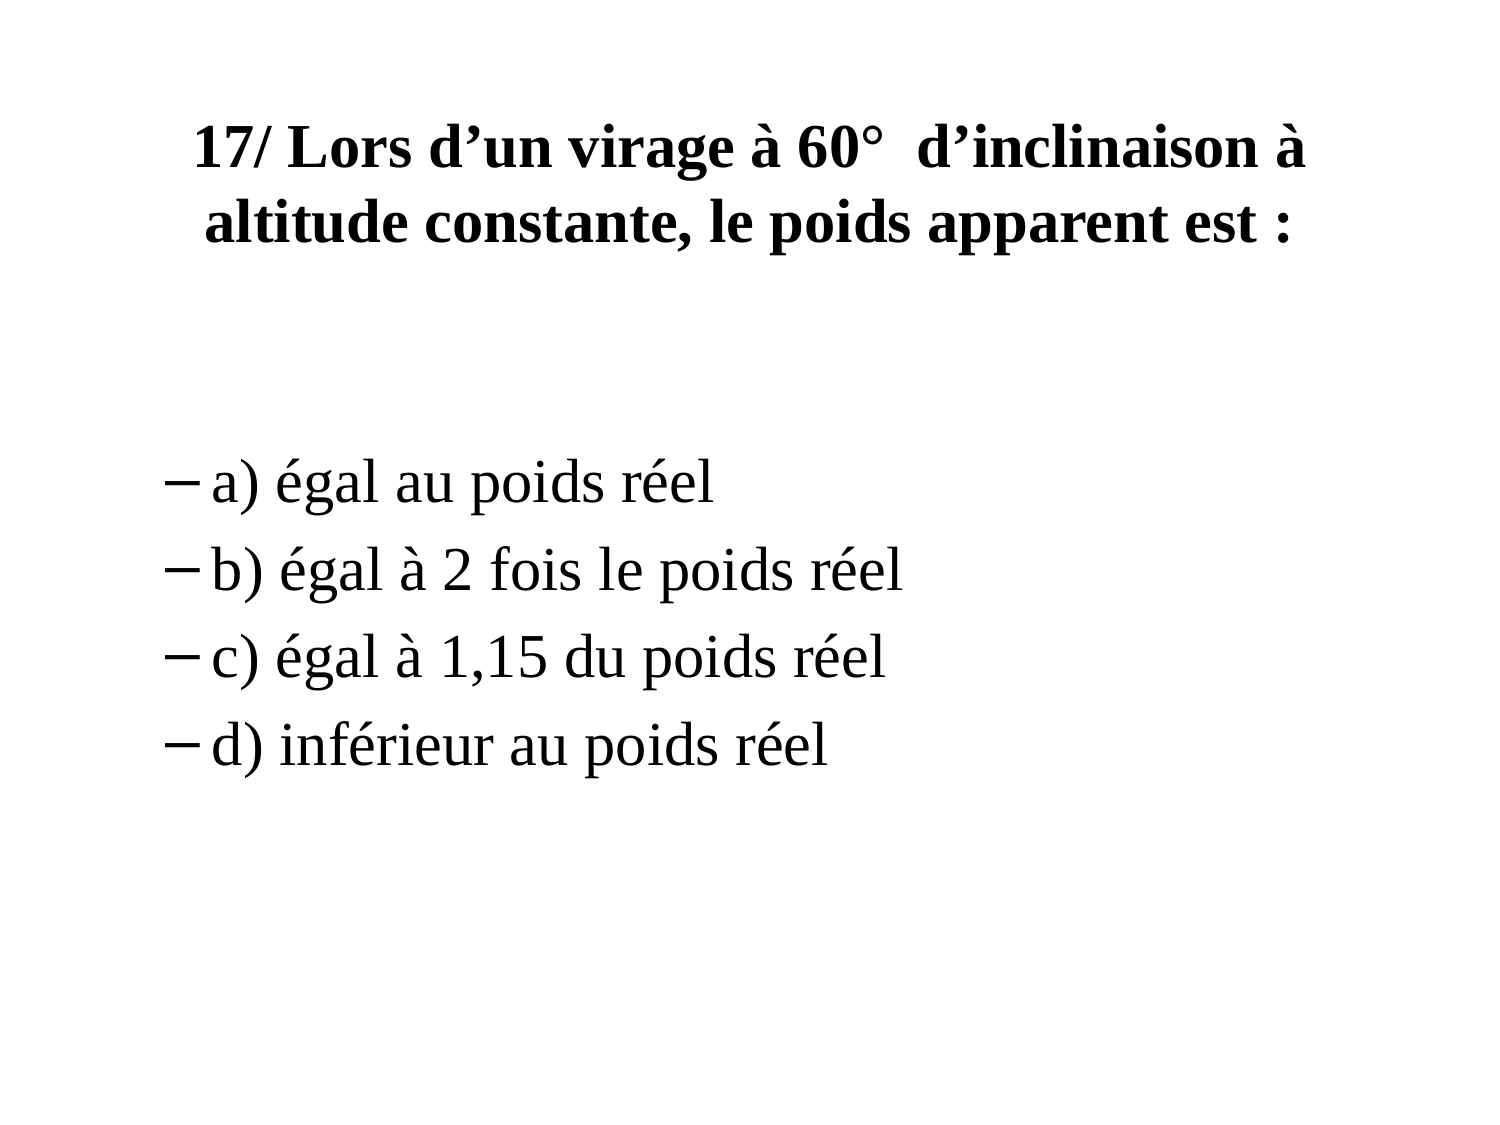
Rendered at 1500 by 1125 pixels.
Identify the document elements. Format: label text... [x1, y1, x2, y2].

title 17/ Lors d’un virage à 60° d’inclinaison à altitude constante, le poids apparent est : [75, 45, 1425, 315]
list a) égal au poids réel b) égal à 2 fois le poids réel c) égal à 1,15 du poids réel d) inférieur au poids réel [75, 432, 1425, 1005]
